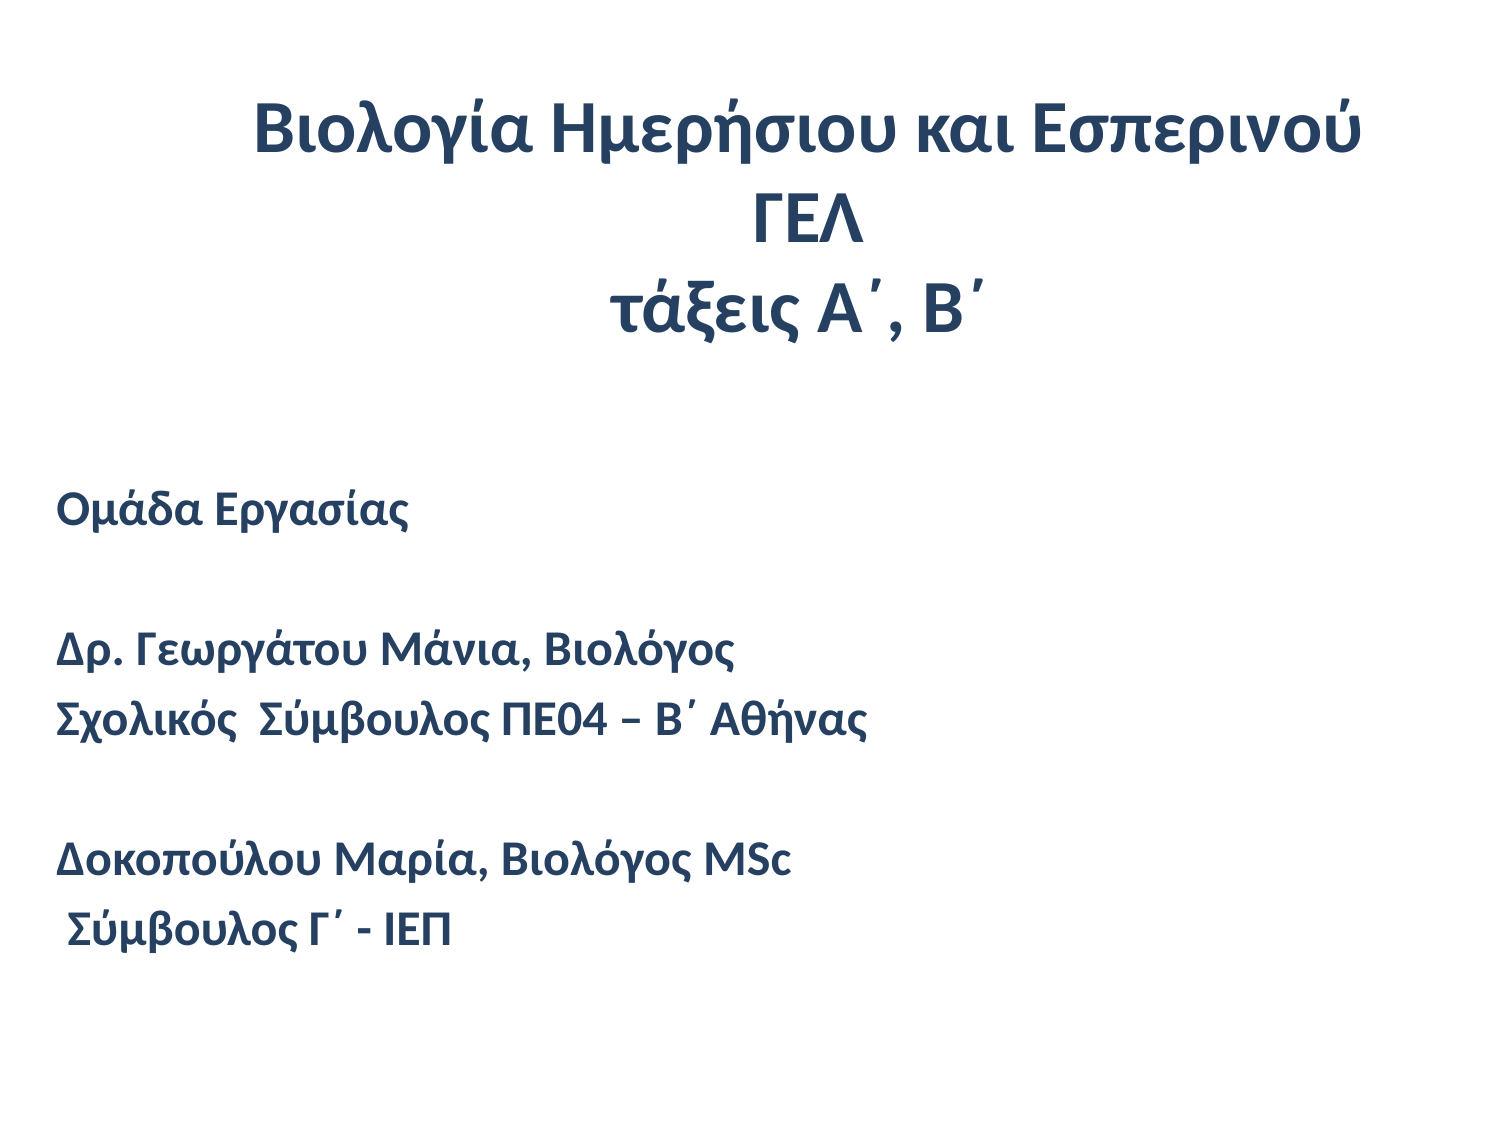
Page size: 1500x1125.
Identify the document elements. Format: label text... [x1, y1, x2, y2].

title Βιολογία Ημερήσιου και Εσπερινού ΓΕΛ τάξεις Α΄, Β΄ [183, 30, 1436, 395]
list Ομάδα Εργασίας Δρ. Γεωργάτου Μάνια, Βιολόγος Σχολικός Σύμβουλος ΠΕ04 – Β΄ Αθήνας Δοκοπούλου Μαρία, Βιολόγος MSc Σύμβουλος Γ΄ - ΙΕΠ [39, 466, 1414, 1030]
